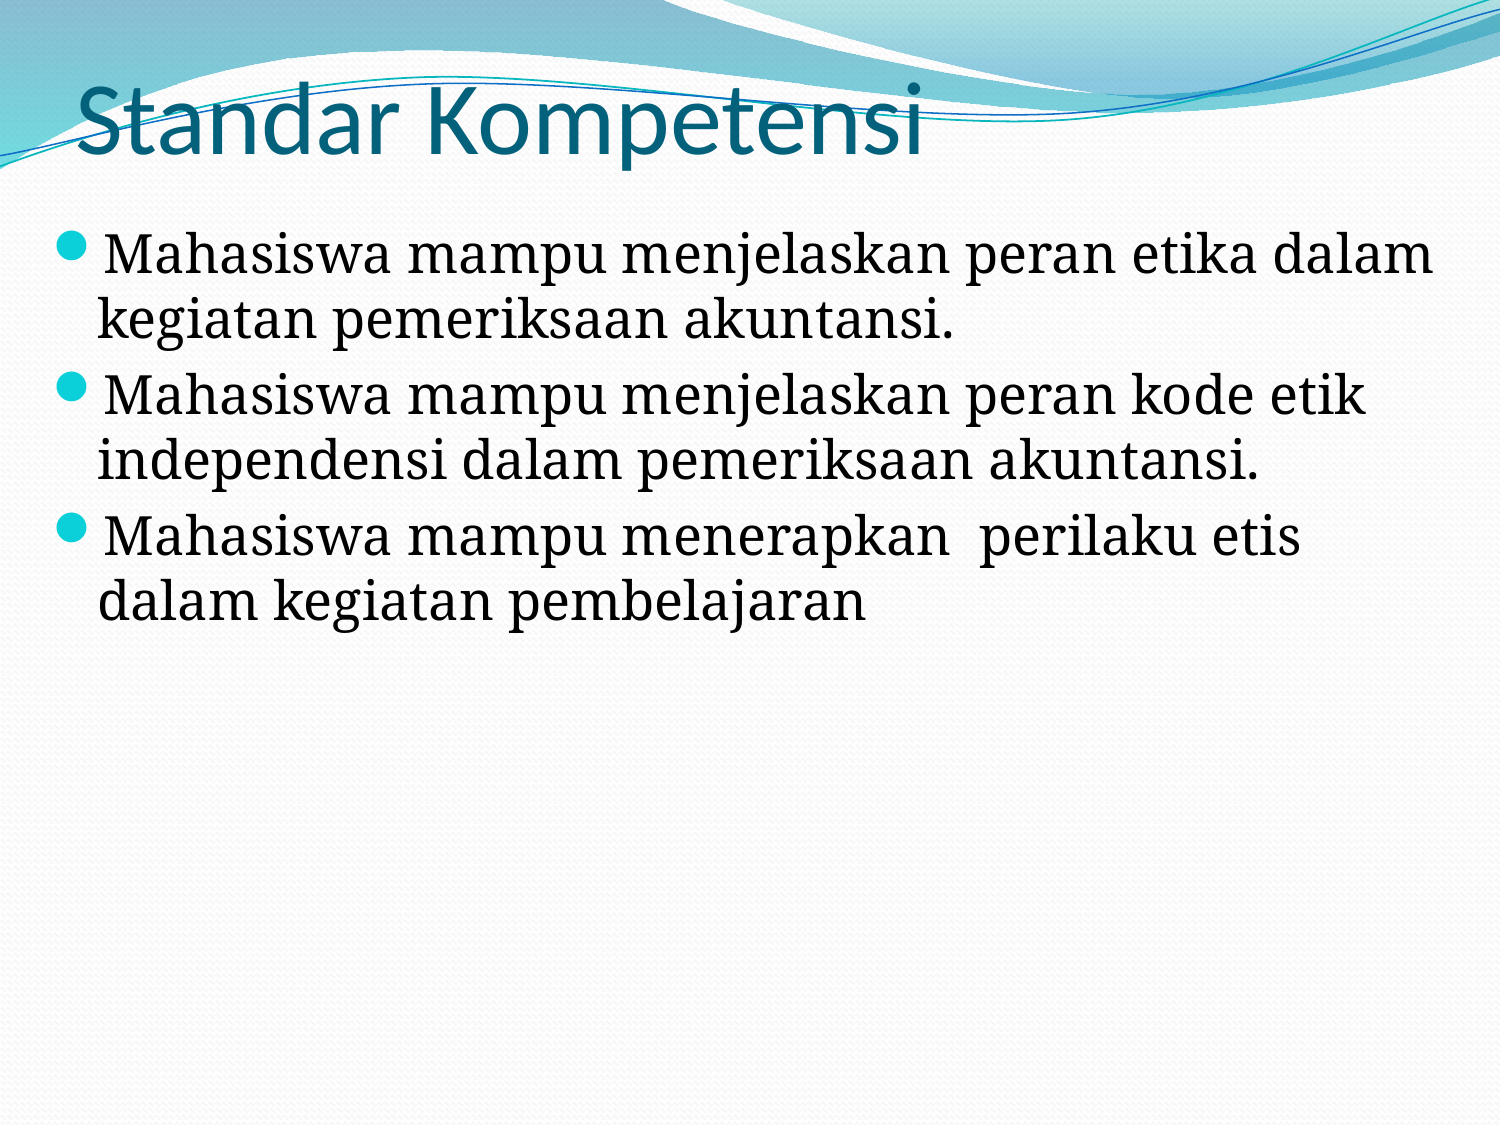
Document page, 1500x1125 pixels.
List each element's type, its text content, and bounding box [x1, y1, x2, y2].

title Standar Kompetensi [75, 37, 1425, 175]
list Mahasiswa mampu menjelaskan peran etika dalam kegiatan pemeriksaan akuntansi. Mahasiswa mampu menjelaskan peran kode etik independensi dalam pemeriksaan akuntansi. Mahasiswa mampu menerapkan perilaku etis dalam kegiatan pembelajaran [37, 212, 1463, 1100]
